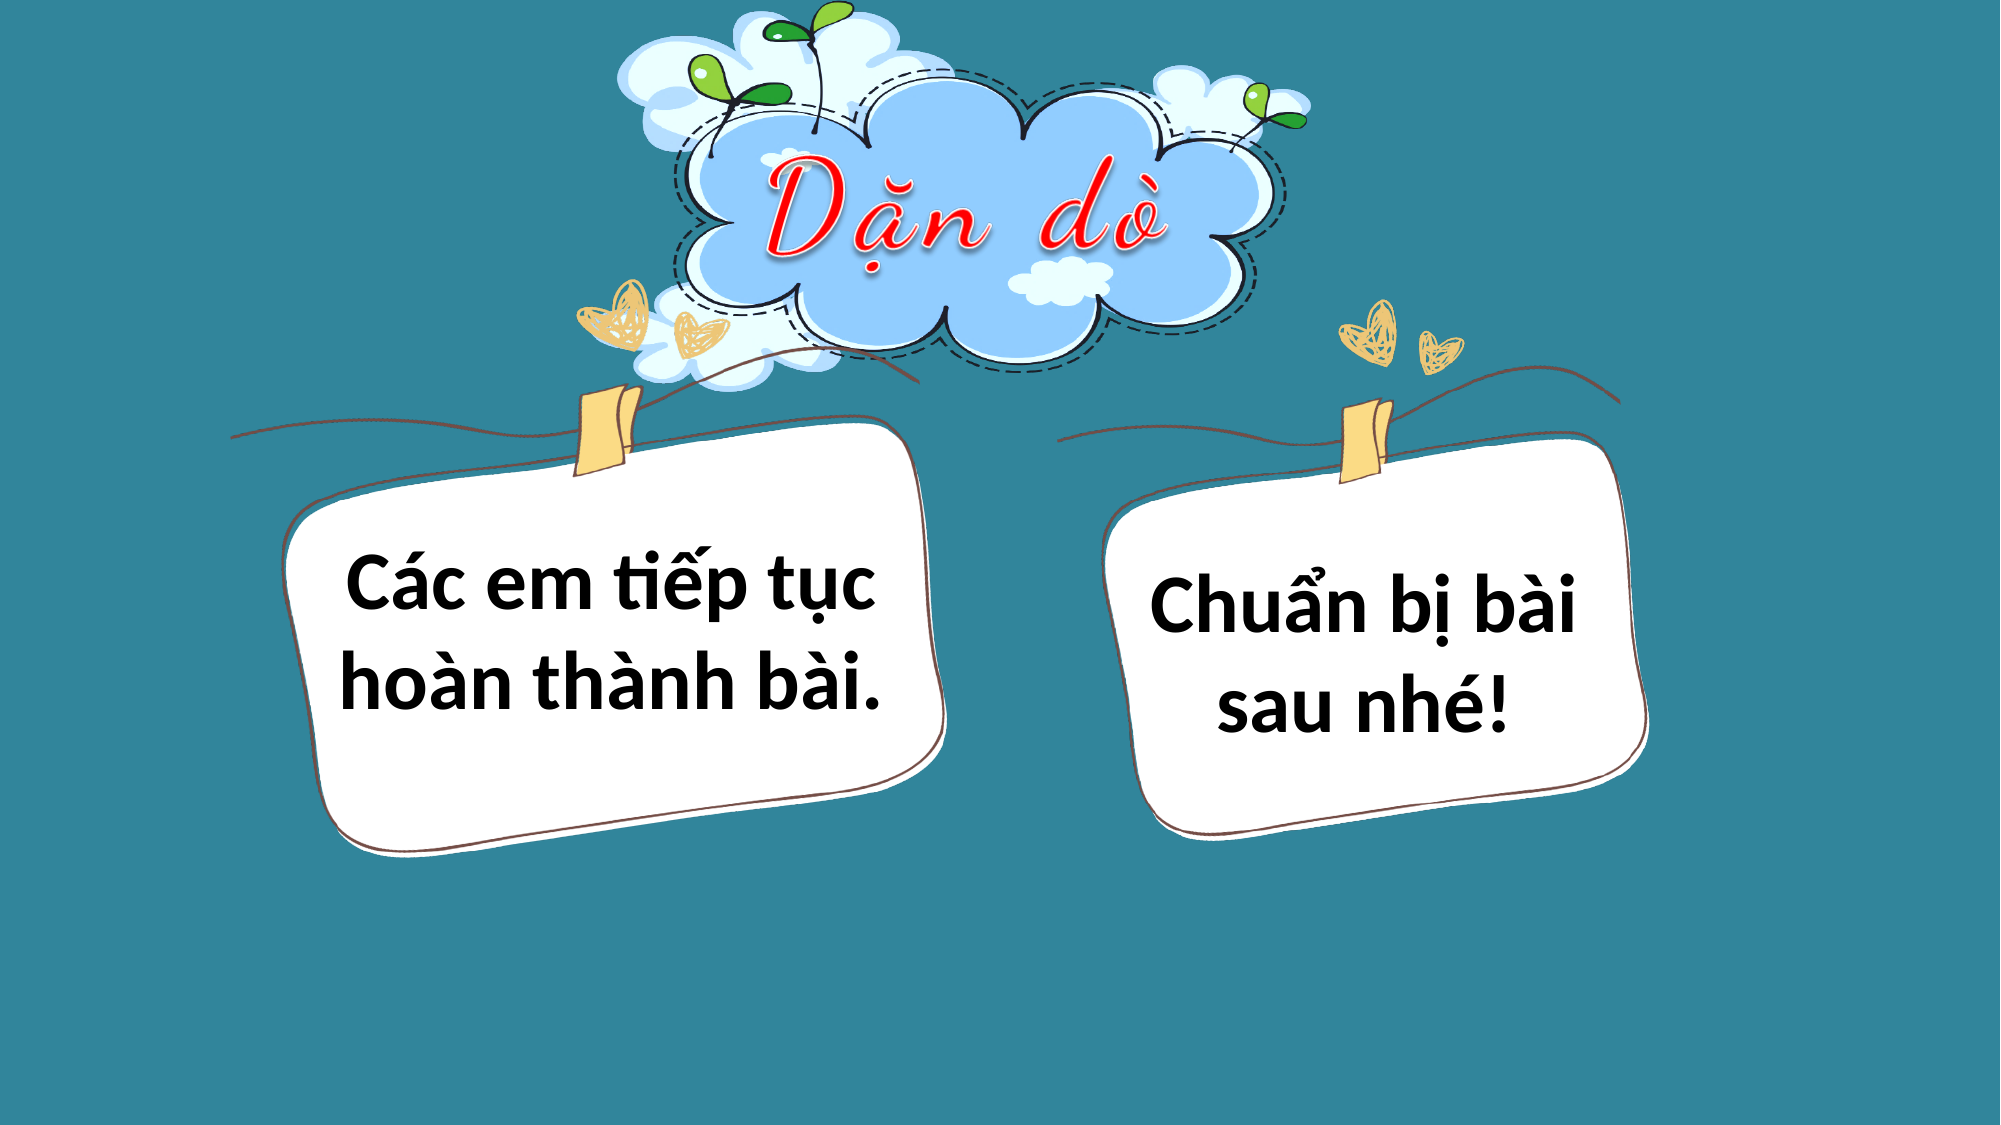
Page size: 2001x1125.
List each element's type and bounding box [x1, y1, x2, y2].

picture [216, 0, 1686, 945]
